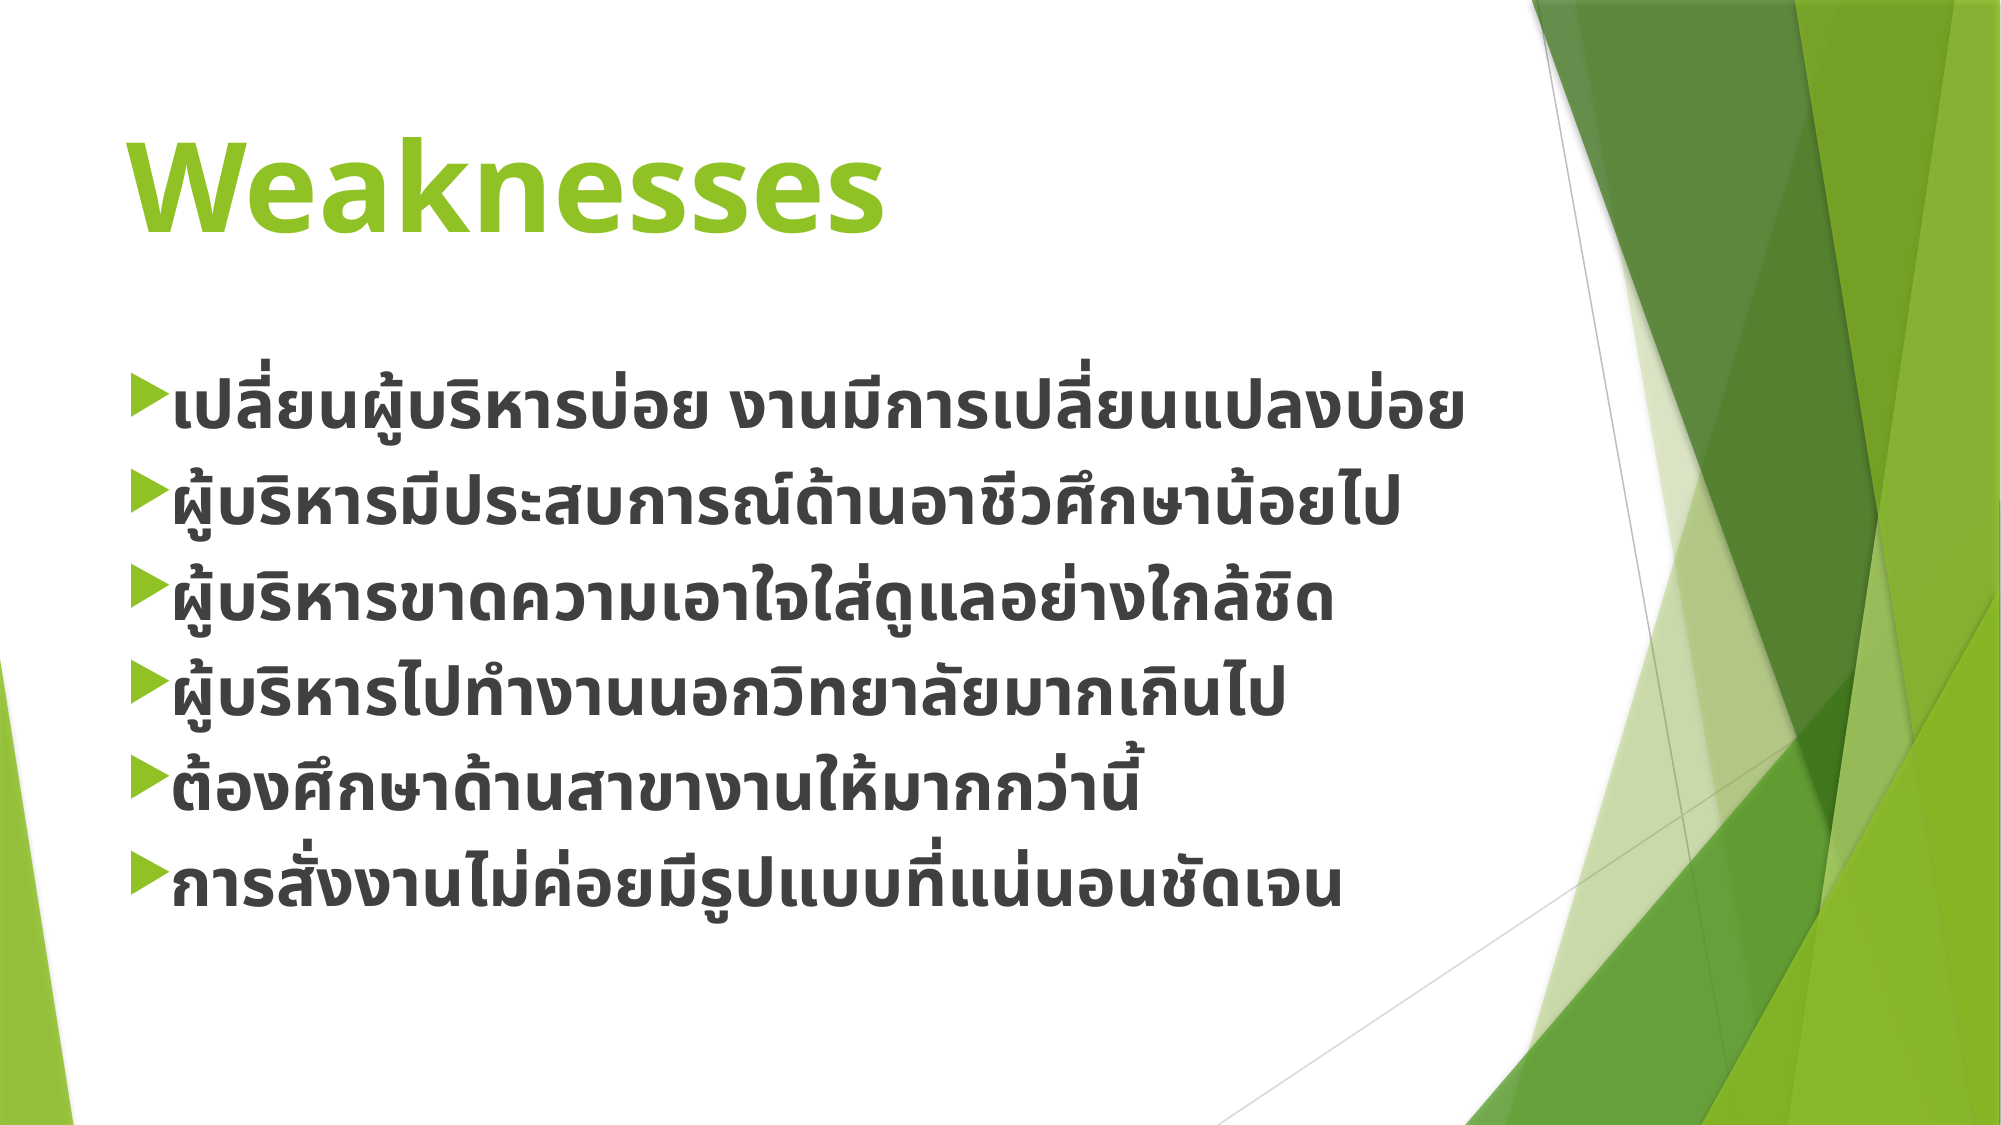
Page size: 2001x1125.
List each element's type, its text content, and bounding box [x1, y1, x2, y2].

title Weaknesses [111, 99, 1522, 317]
list เปลี่ยนผู้บริหารบ่อย งานมีการเปลี่ยนแปลงบ่อย ผู้บริหารมีประสบการณ์ด้านอาชีวศึกษาน้อยไป ผู้บริหารขาดความเอาใจใส่ดูแลอย่างใกล้ชิด ผู้บริหารไปทำงานนอกวิทยาลัยมากเกินไป ต้องศึกษาด้านสาขางานให้มากกว่านี้ การสั่งงานไม่ค่อยมีรูปแบบที่แน่นอนชัดเจน [111, 354, 1522, 992]
